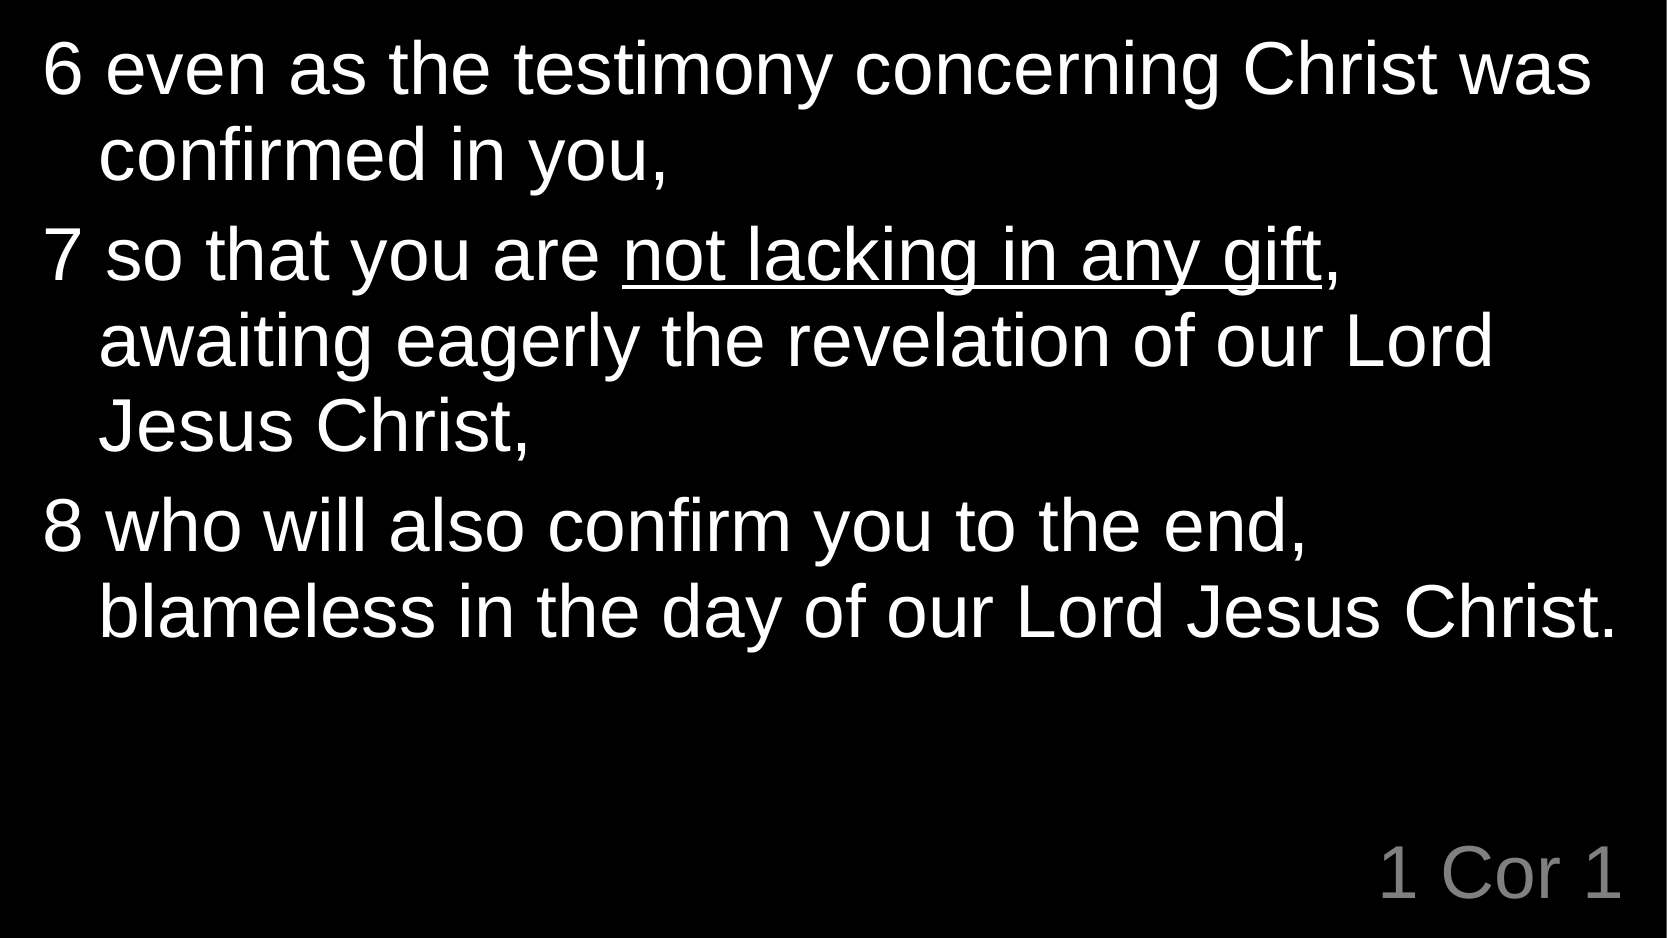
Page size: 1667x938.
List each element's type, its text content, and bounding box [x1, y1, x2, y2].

title 1 Cor 1 [1291, 832, 1640, 922]
list 6 even as the testimony concerning Christ was confirmed in you, 7 so that you are not lacking in any gift, awaiting eagerly the revelation of our Lord Jesus Christ, 8 who will also confirm you to the end, blameless in the day of our Lord Jesus Christ. [27, 18, 1640, 813]
